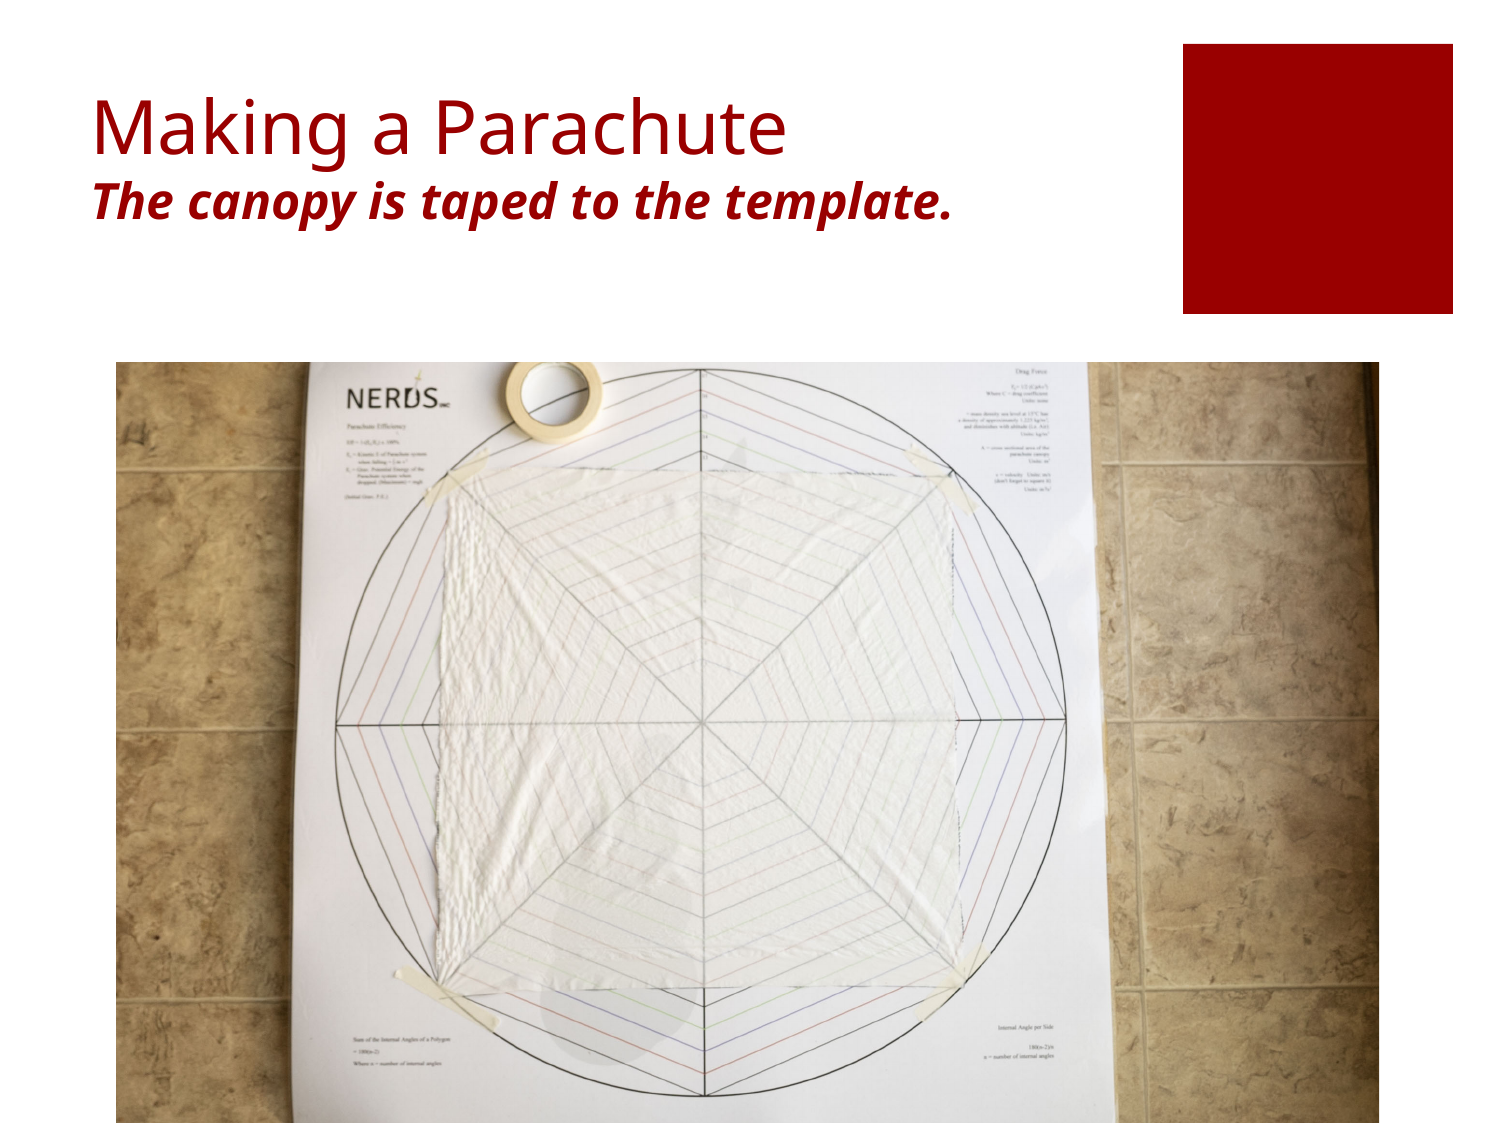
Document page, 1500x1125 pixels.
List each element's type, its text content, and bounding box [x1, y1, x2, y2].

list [115, 361, 1380, 1124]
title Making a Parachute The canopy is taped to the template. [75, 62, 1143, 238]
